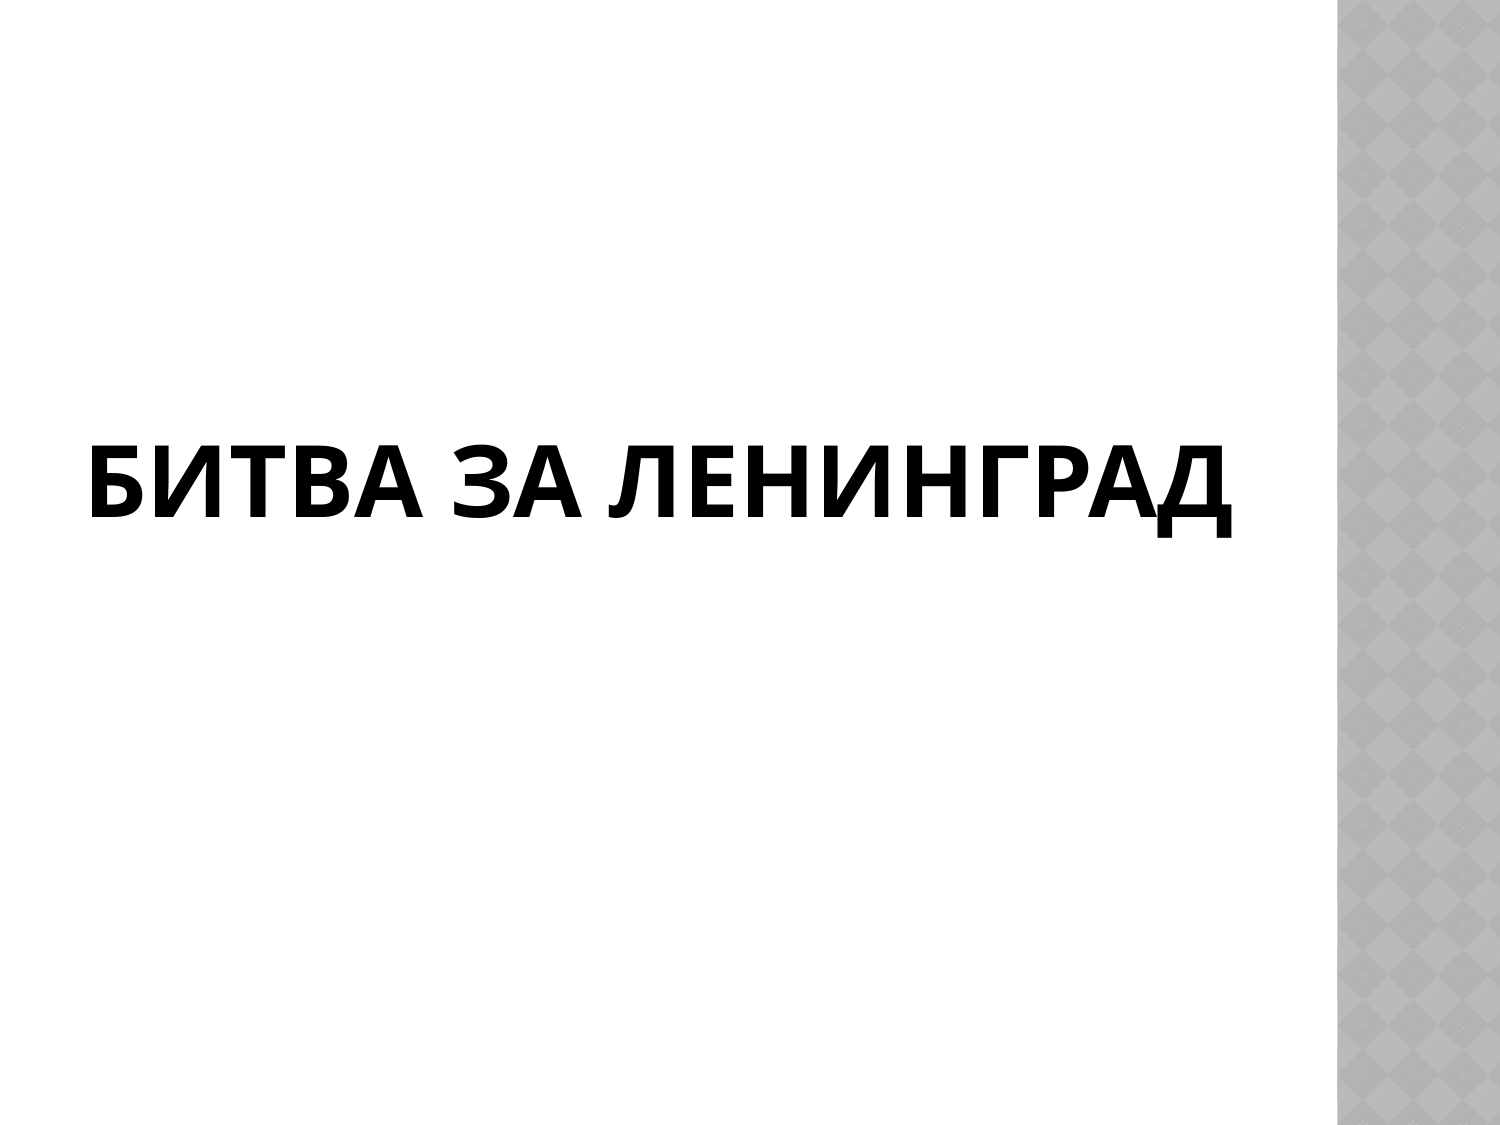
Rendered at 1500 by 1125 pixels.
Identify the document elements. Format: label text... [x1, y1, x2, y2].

title Битва за Ленинград [64, 349, 1253, 538]
